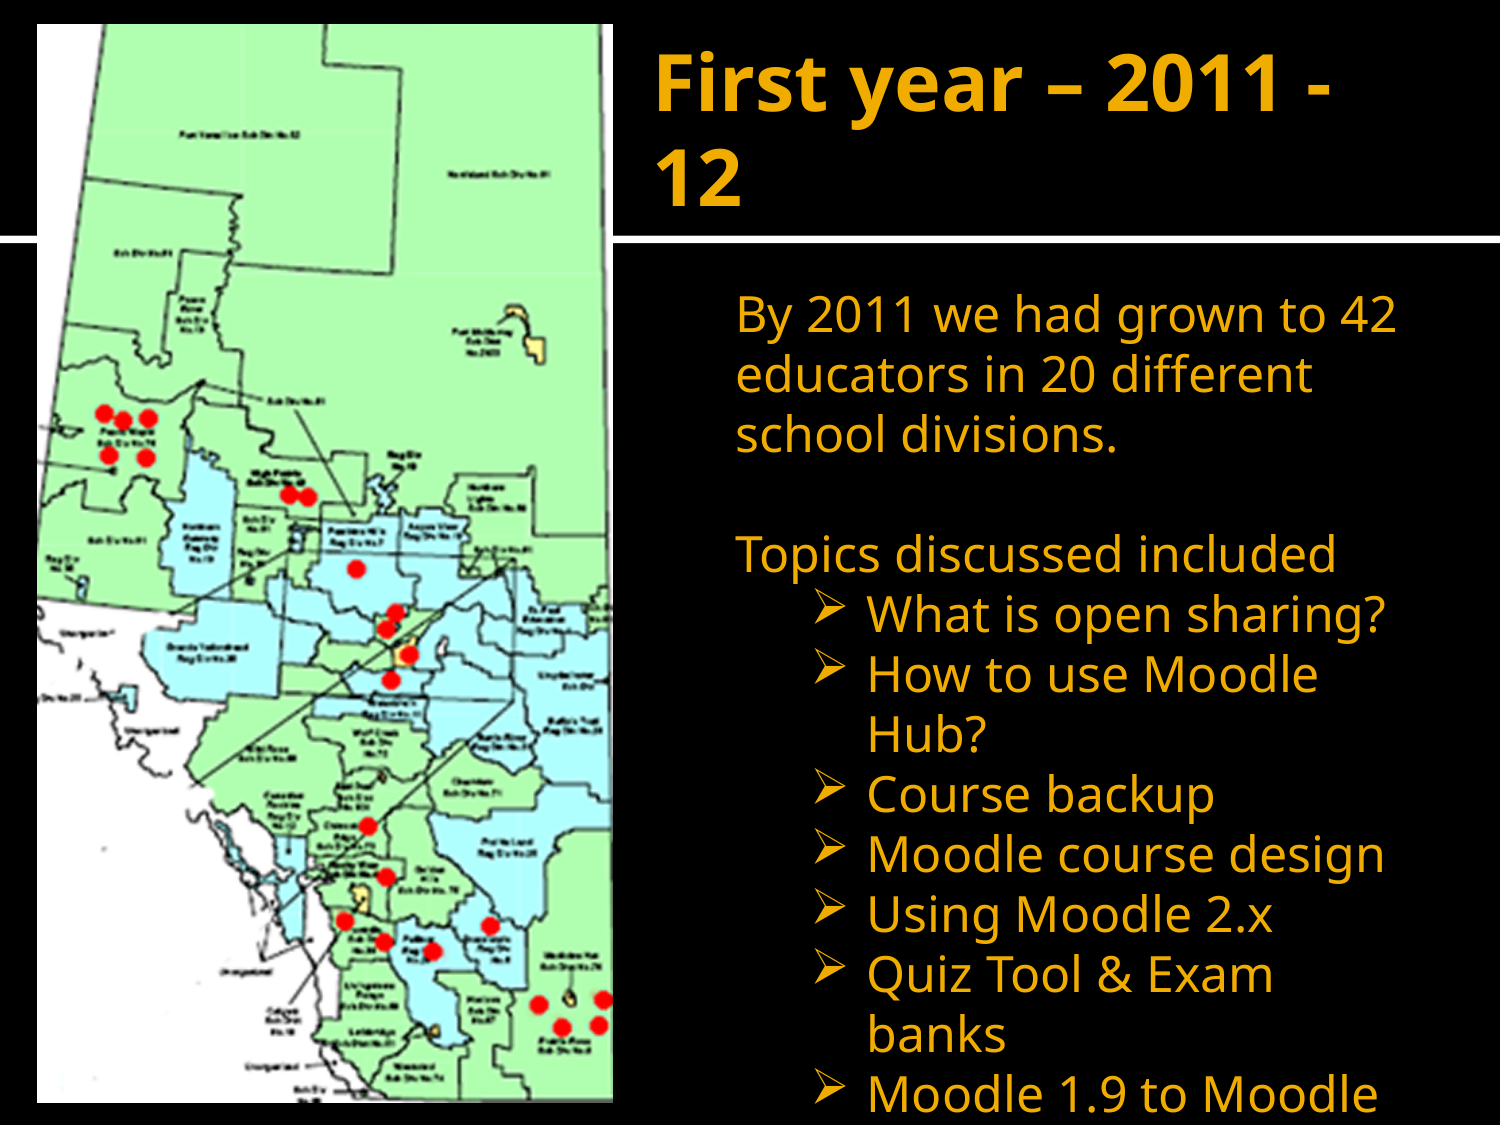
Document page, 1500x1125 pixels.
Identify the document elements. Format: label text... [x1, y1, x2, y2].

picture [37, 24, 613, 1103]
text_box By 2011 we had grown to 42 educators in 20 different school divisions. Topics discussed included What is open sharing? How to use Moodle Hub? Course backup Moodle course design Using Moodle 2.x Quiz Tool & Exam banks Moodle 1.9 to Moodle 2.1 [720, 274, 1434, 1125]
title First year – 2011 - 12 [637, 24, 1388, 231]
